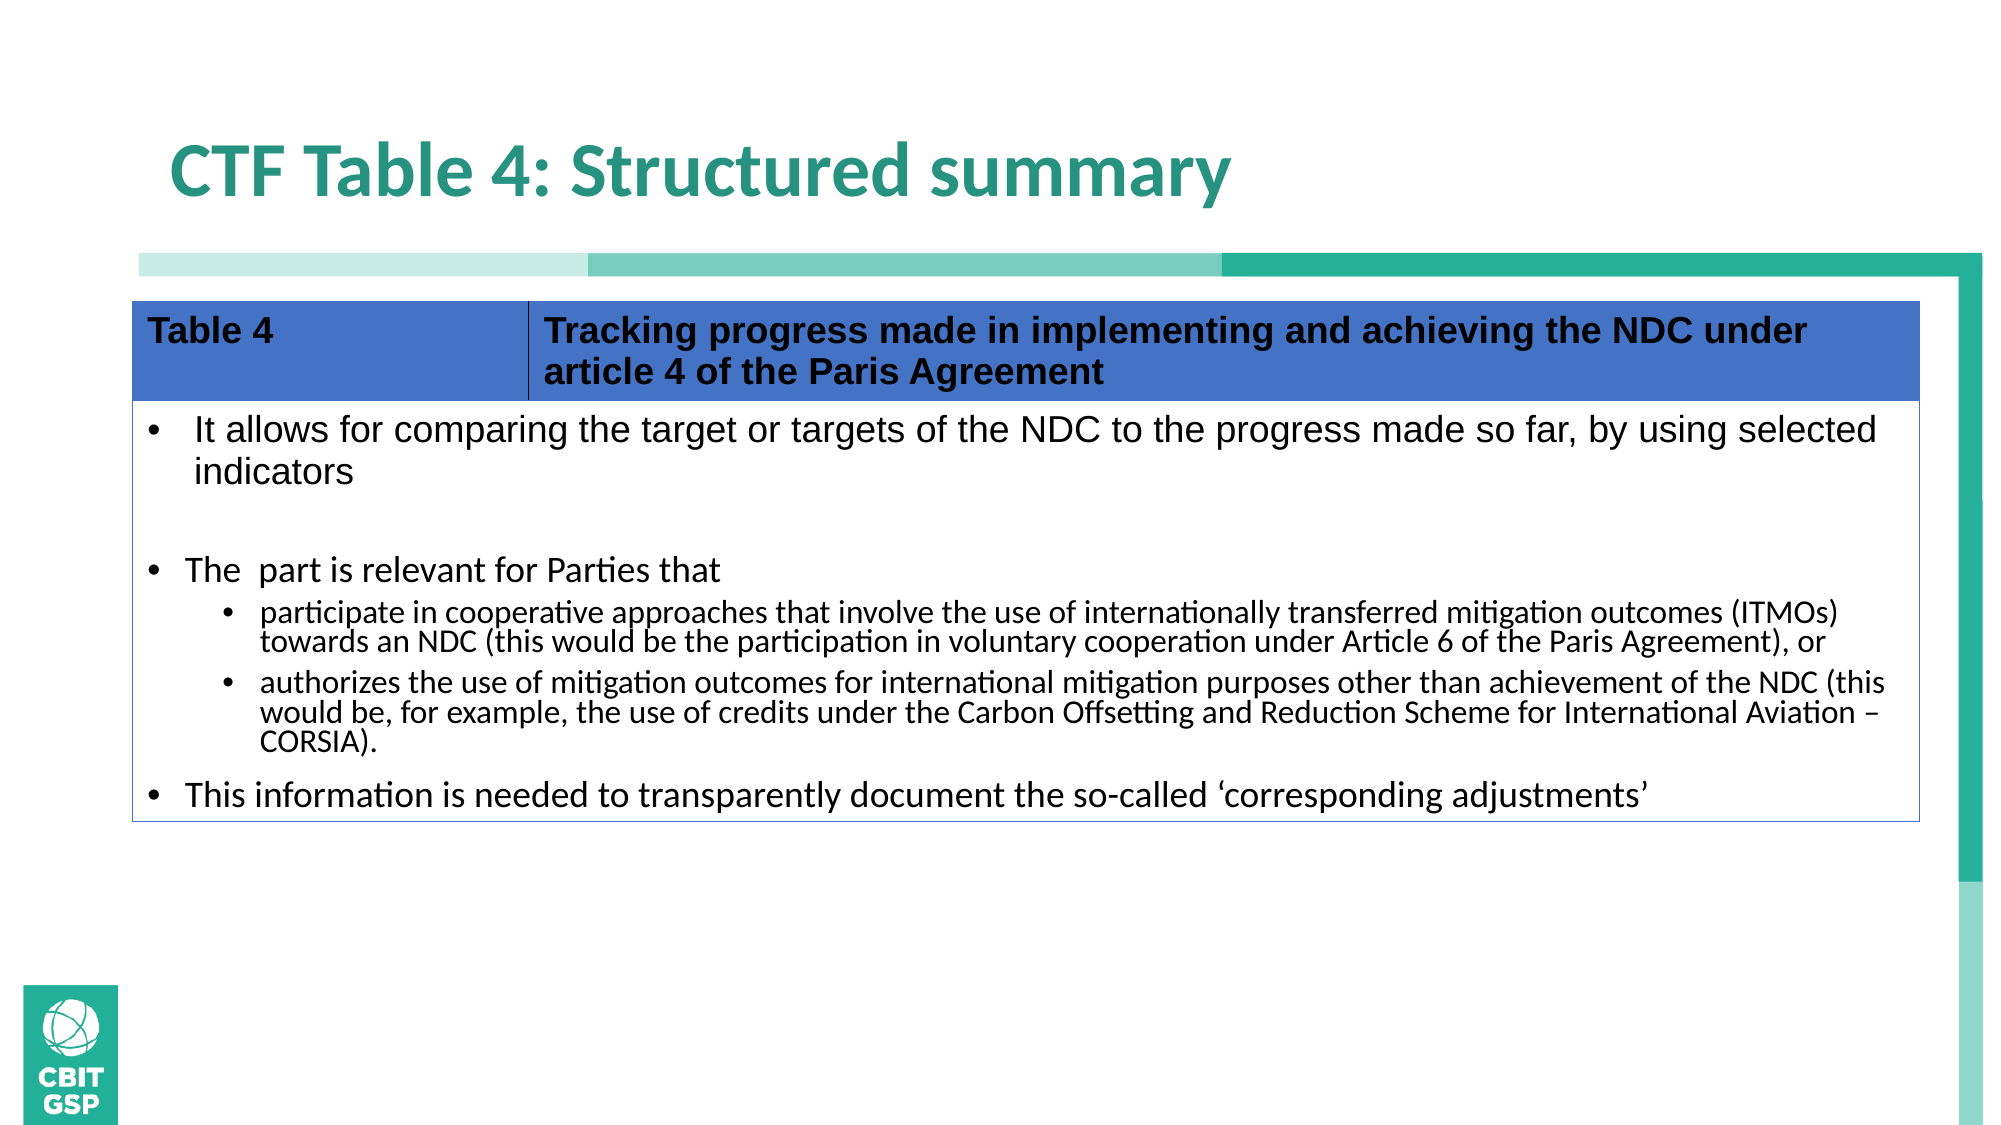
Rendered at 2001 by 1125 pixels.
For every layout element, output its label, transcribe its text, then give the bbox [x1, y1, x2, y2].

picture [23, 984, 119, 1125]
table_header Tracking progress made in implementing and achieving the NDC under article 4 of the Paris Agreement [529, 302, 1919, 400]
text_box [137, 59, 1863, 278]
text_box CTF Table 4: Structured summary [155, 62, 1881, 281]
text_box [1959, 882, 1983, 1125]
text_box [118, 373, 1881, 882]
table_cell It allows for comparing the target or targets of the NDC to the progress made so far, by using selected indicators The part is relevant for Parties that participate in cooperative approaches that involve the use of internationally transferred mitigation outcomes (ITMOs) towards an NDC (this would be the participation in voluntary cooperation under Article 6 of the Paris Agreement), or authorizes the use of mitigation outcomes for international mitigation purposes other than achievement of the NDC (this would be, for example, the use of credits under the Carbon Offsetting and Reduction Scheme for International Aviation – CORSIA). This information is needed to transparently document the so-called ‘corresponding adjustments’ [133, 401, 1919, 821]
text_box [1958, 256, 1983, 882]
table_header Table 4 [133, 302, 528, 400]
text_box [1881, 252, 1983, 277]
